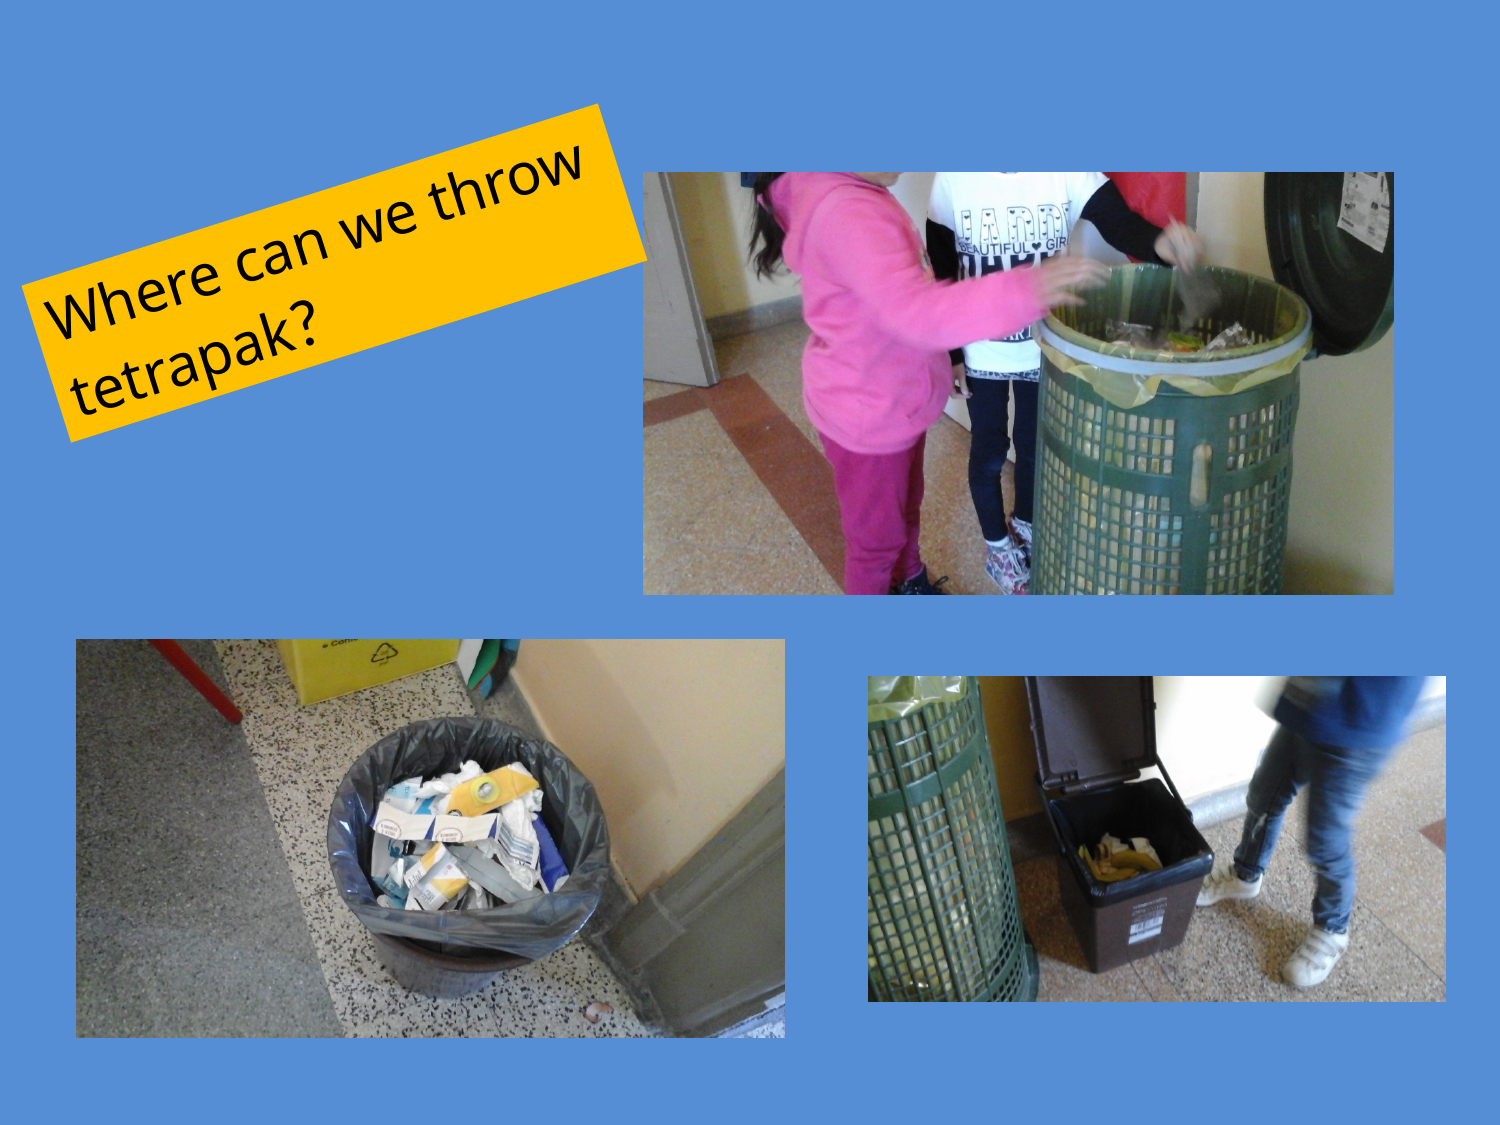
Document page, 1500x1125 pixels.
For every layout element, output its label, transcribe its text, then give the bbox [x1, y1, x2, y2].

text_box Where can we throw tetrapak? [21, 103, 638, 443]
picture [867, 675, 1447, 1002]
picture [76, 639, 785, 1038]
picture [643, 172, 1394, 595]
